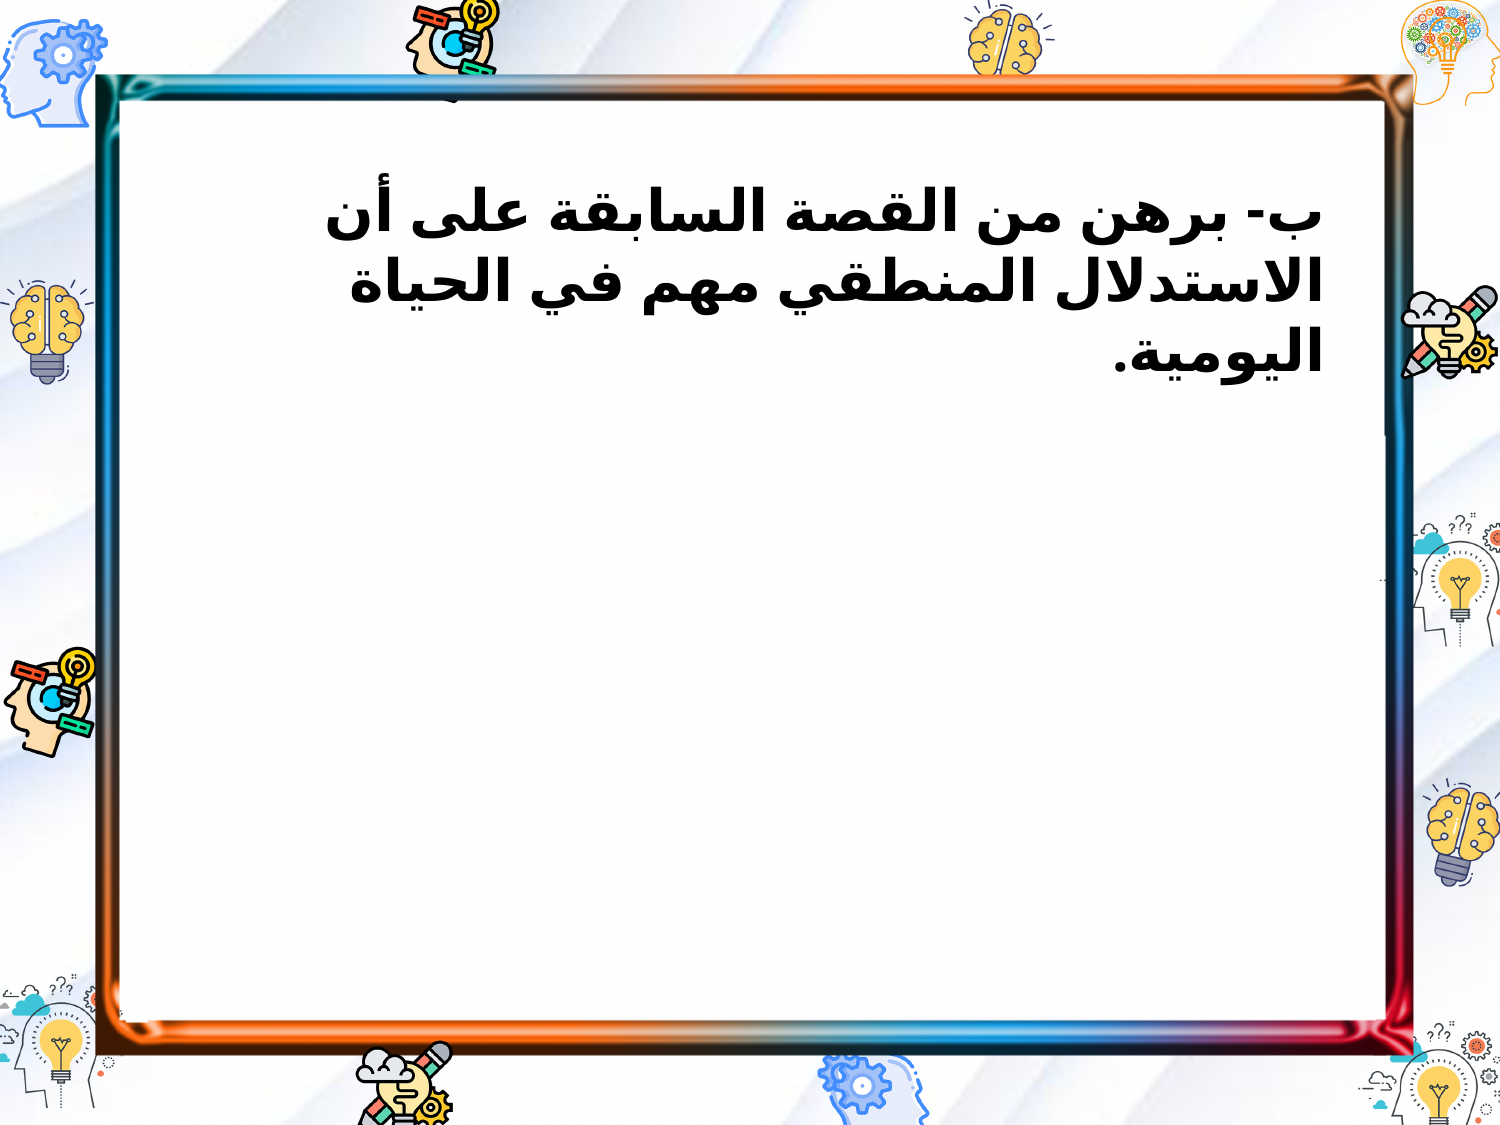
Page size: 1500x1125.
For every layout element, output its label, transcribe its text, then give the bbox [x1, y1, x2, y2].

text_box ب- برهن من القصة السابقة على أن الاستدلال المنطقي مهم في الحياة اليومية. [159, 166, 1341, 391]
picture [0, 0, 1500, 1125]
